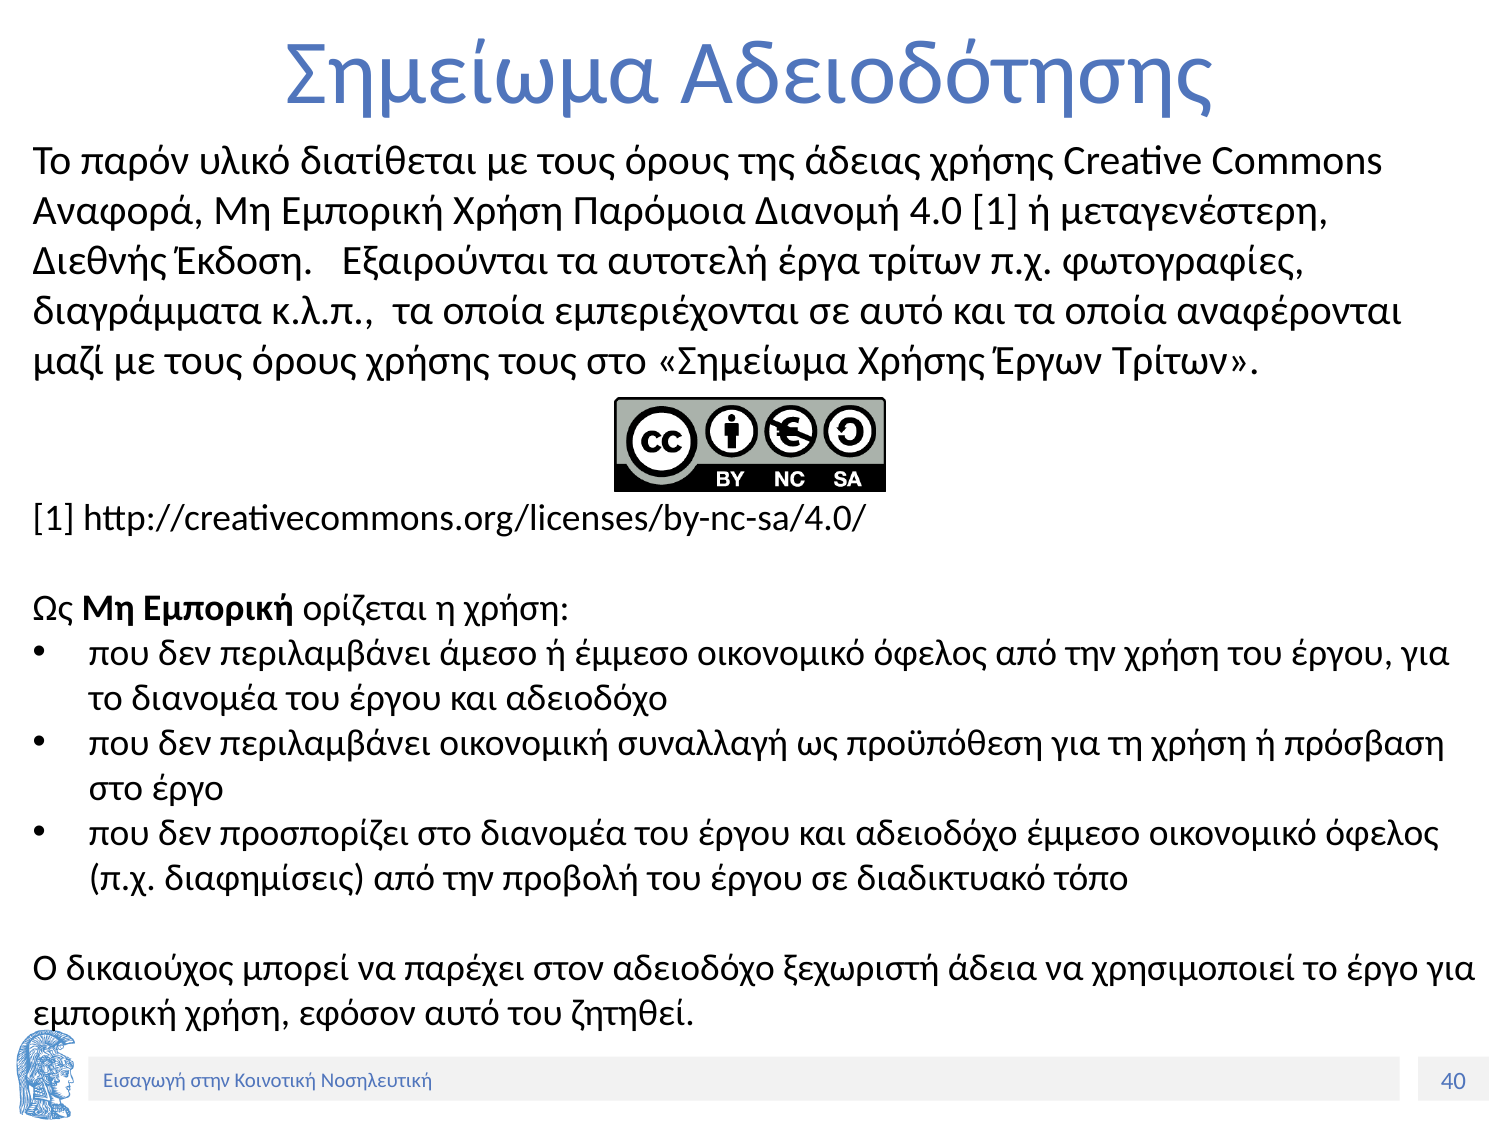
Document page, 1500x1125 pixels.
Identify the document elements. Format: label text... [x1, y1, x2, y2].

list Το παρόν υλικό διατίθεται με τους όρους της άδειας χρήσης Creative Commons Αναφορά, Μη Εμπορική Χρήση Παρόμοια Διανομή 4.0 [1] ή μεταγενέστερη, Διεθνής Έκδοση. Εξαιρούνται τα αυτοτελή έργα τρίτων π.χ. φωτογραφίες, διαγράμματα κ.λ.π., τα οποία εμπεριέχονται σε αυτό και τα οποία αναφέρονται μαζί με τους όρους χρήσης τους στο «Σημείωμα Χρήσης Έργων Τρίτων». [17, 125, 1483, 362]
picture [9, 1026, 81, 1120]
title Σημείωμα Αδειοδότησης [75, 0, 1425, 125]
text_box [1] http://creativecommons.org/licenses/by-nc-sa/4.0/ Ως Μη Εμπορική ορίζεται η χρήση: που δεν περιλαμβάνει άμεσο ή έμμεσο οικονομικό όφελος από την χρήση του έργου, για το διανομέα του έργου και αδειοδόχο που δεν περιλαμβάνει οικονομική συναλλαγή ως προϋπόθεση για τη χρήση ή πρόσβαση στο έργο που δεν προσπορίζει στο διανομέα του έργου και αδειοδόχο έμμεσο οικονομικό όφελος (π.χ. διαφημίσεις) από την προβολή του έργου σε διαδικτυακό τόπο Ο δικαιούχος μπορεί να παρέχει στον αδειοδόχο ξεχωριστή άδεια να χρησιμοποιεί το έργο για εμπορική χρήση, εφόσον αυτό του ζητηθεί. [17, 479, 1500, 1047]
picture [614, 396, 886, 492]
